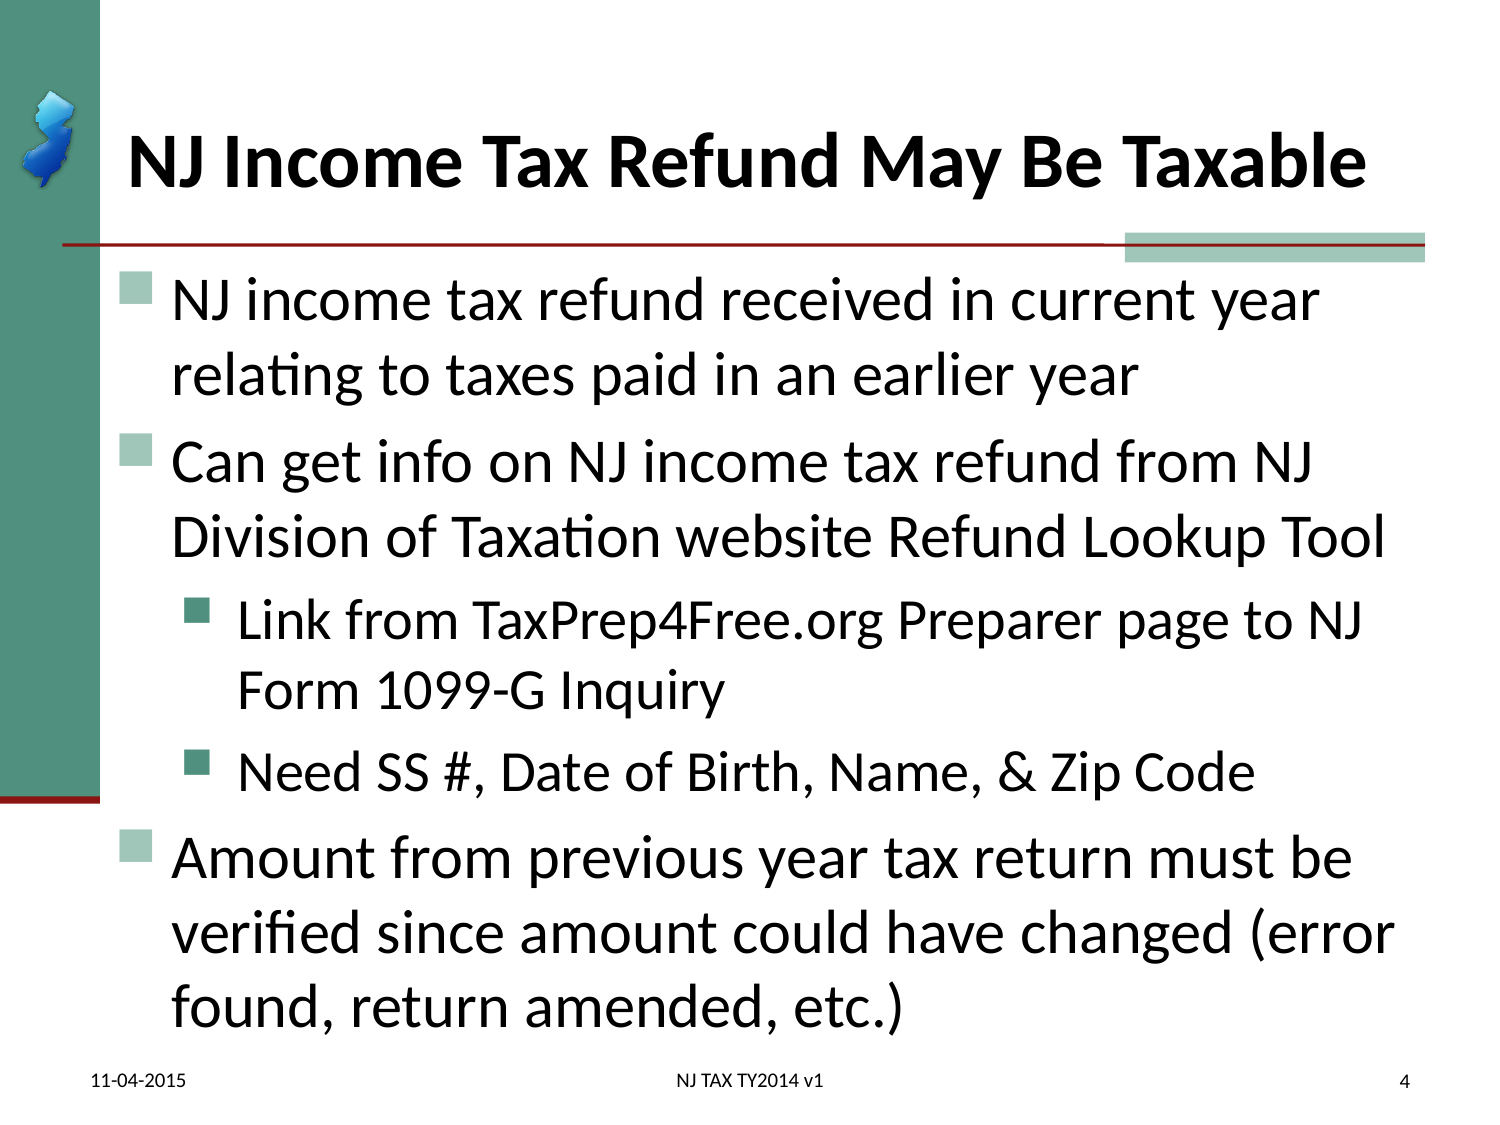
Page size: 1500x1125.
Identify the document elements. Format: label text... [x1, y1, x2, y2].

title NJ Income Tax Refund May Be Taxable [112, 62, 1438, 250]
picture [0, 88, 101, 190]
slide_number 4 [1112, 1049, 1426, 1101]
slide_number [74, 1049, 401, 1100]
list NJ income tax refund received in current year relating to taxes paid in an earlier year Can get info on NJ income tax refund from NJ Division of Taxation website Refund Lookup Tool Link from TaxPrep4Free.org Preparer page to NJ Form 1099-G Inquiry Need SS #, Date of Birth, Name, & Zip Code Amount from previous year tax return must be verified since amount could have changed (error found, return amended, etc.) [99, 249, 1425, 1125]
footer NJ TAX TY2014 v1 [496, 1050, 1004, 1100]
